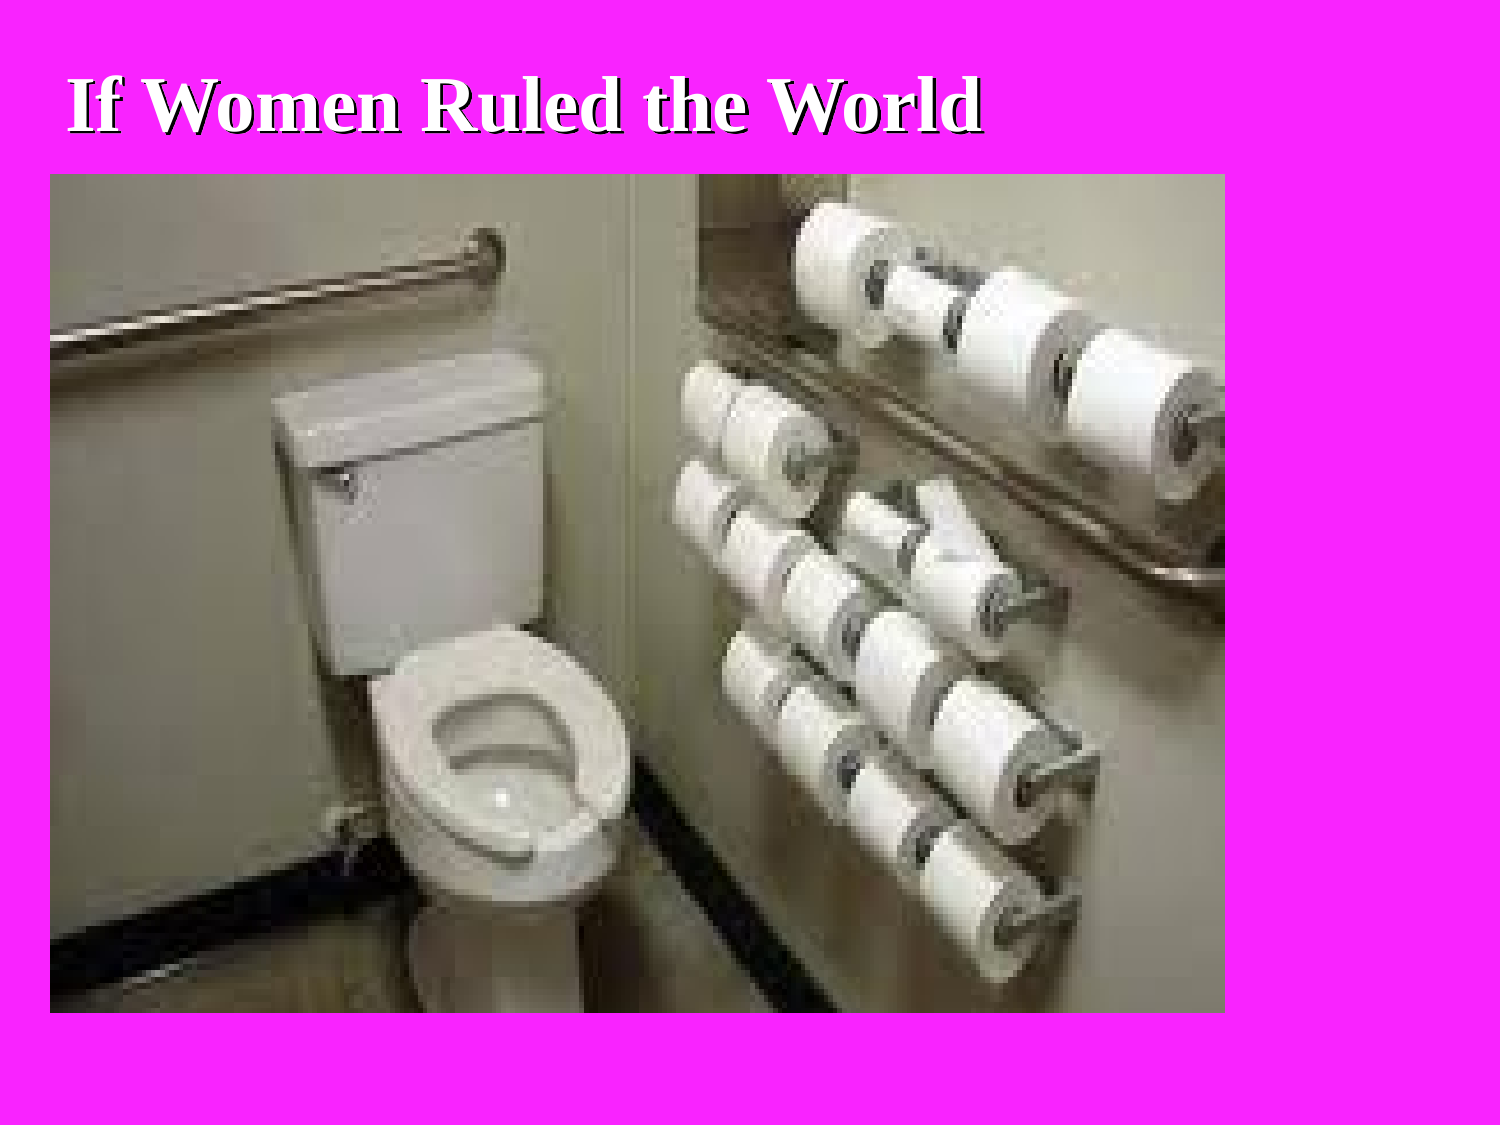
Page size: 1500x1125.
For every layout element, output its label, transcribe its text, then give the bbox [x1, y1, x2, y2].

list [49, 174, 1226, 1013]
title If Women Ruled the World [49, 24, 1463, 176]
